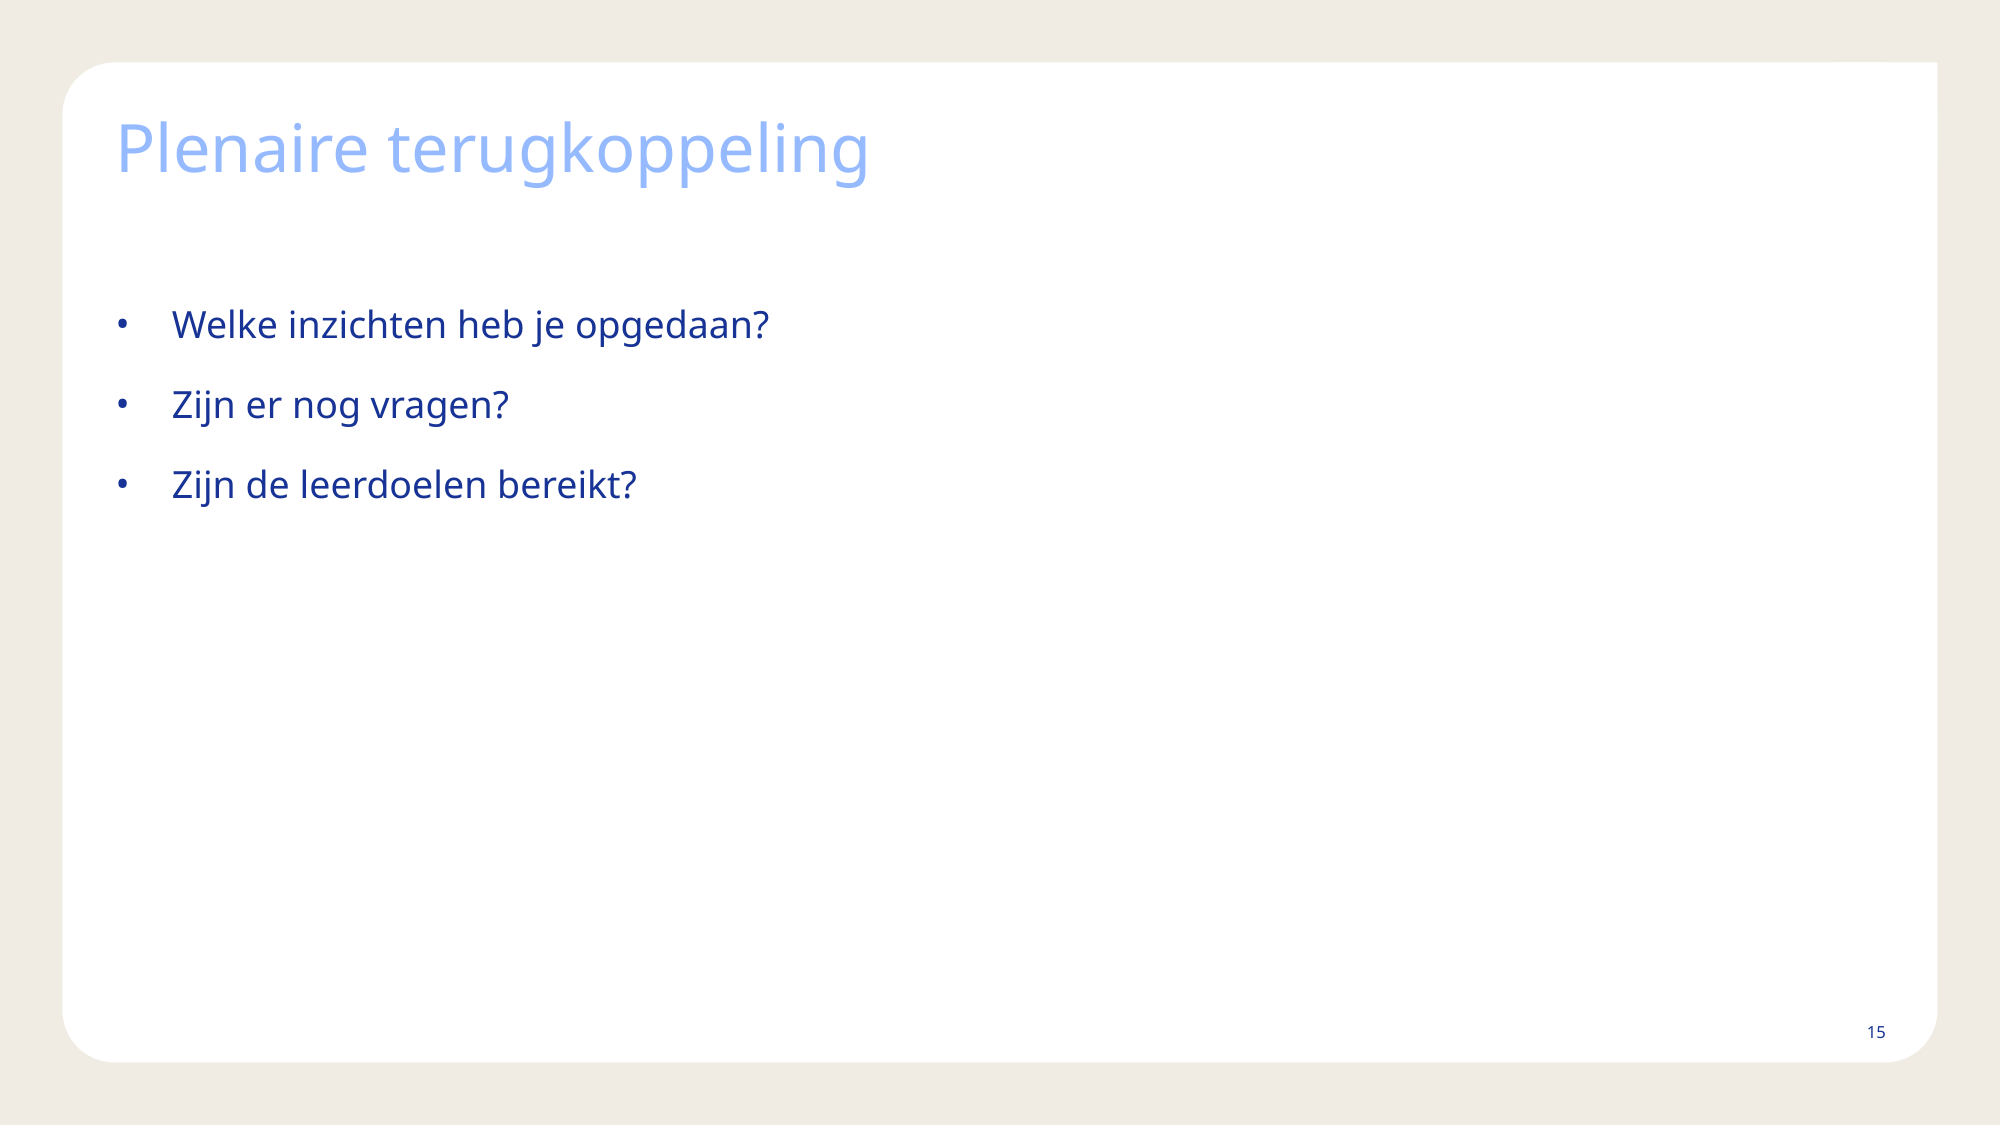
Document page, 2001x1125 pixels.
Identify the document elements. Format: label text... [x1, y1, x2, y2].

title Plenaire terugkoppeling [115, 115, 1888, 189]
slide_number 15 [1778, 1023, 1886, 1044]
text_box Welke inzichten heb je opgedaan? Zijn er nog vragen? Zijn de leerdoelen bereikt? [115, 278, 1800, 973]
